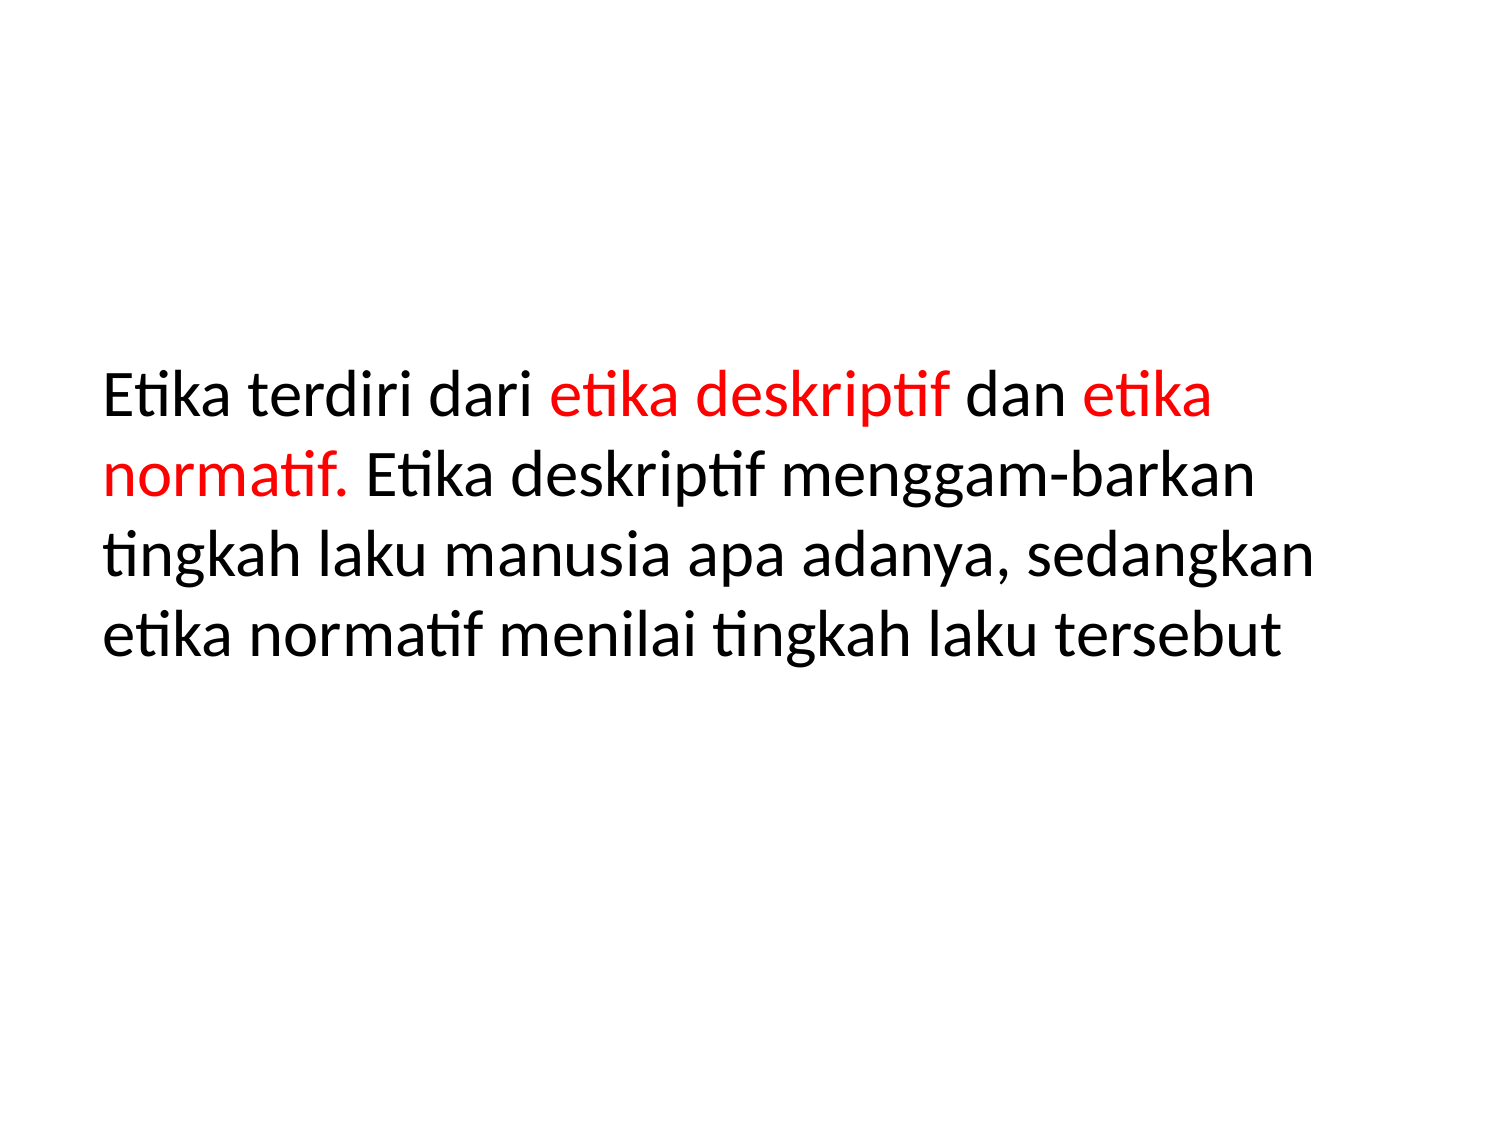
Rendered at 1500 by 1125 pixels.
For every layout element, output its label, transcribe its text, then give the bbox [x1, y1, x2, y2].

subtitle Etika terdiri dari etika deskriptif dan etika normatif. Etika deskriptif menggam-barkan tingkah laku manusia apa adanya, sedangkan etika normatif menilai tingkah laku tersebut [87, 62, 1425, 1050]
